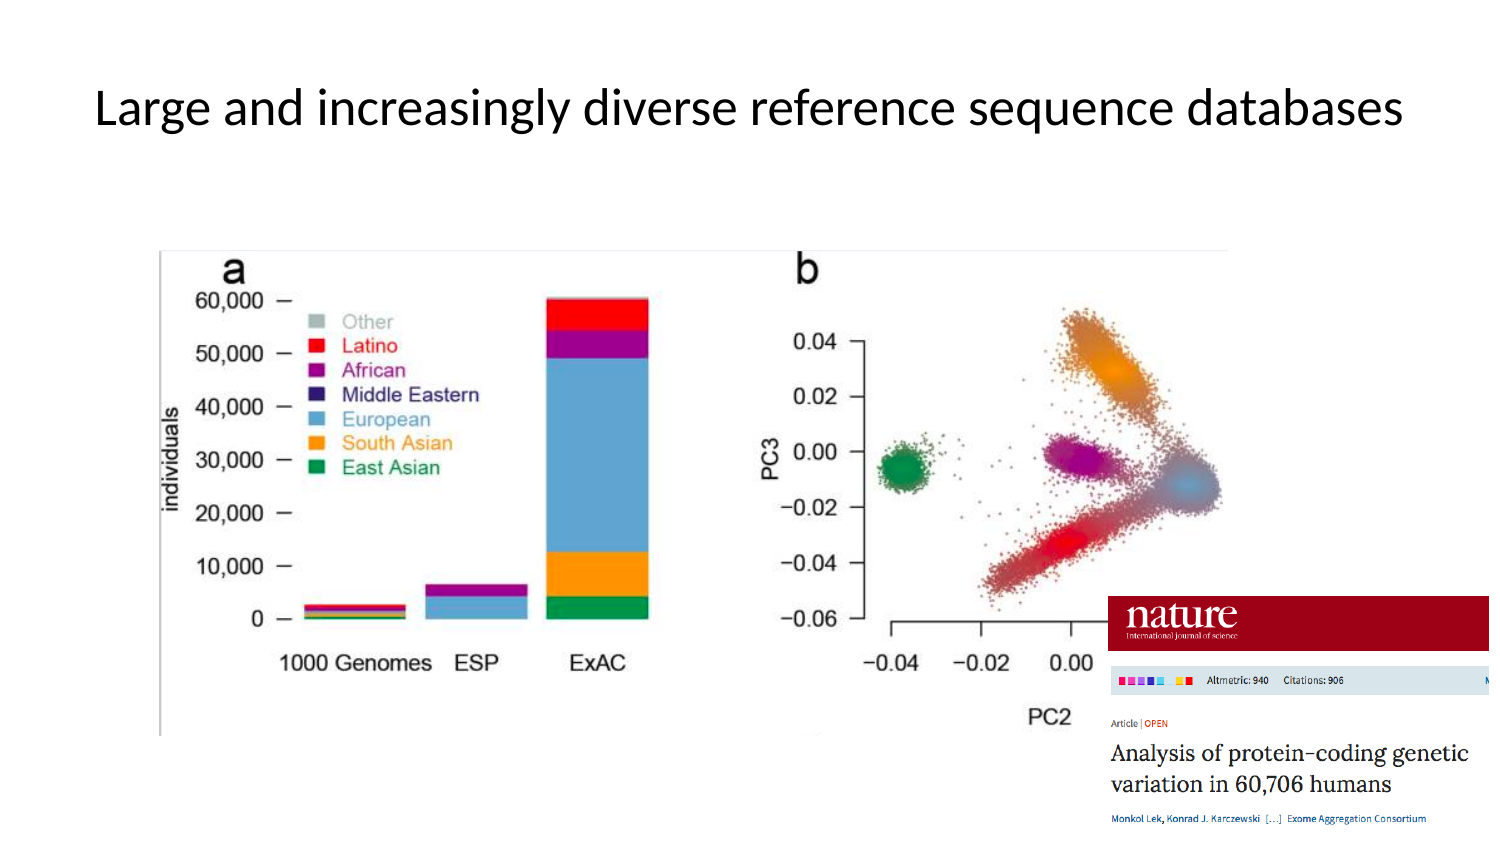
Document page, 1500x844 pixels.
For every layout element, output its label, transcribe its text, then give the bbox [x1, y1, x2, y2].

picture [159, 250, 1489, 833]
title Large and increasingly diverse reference sequence databases [75, 33, 1425, 175]
